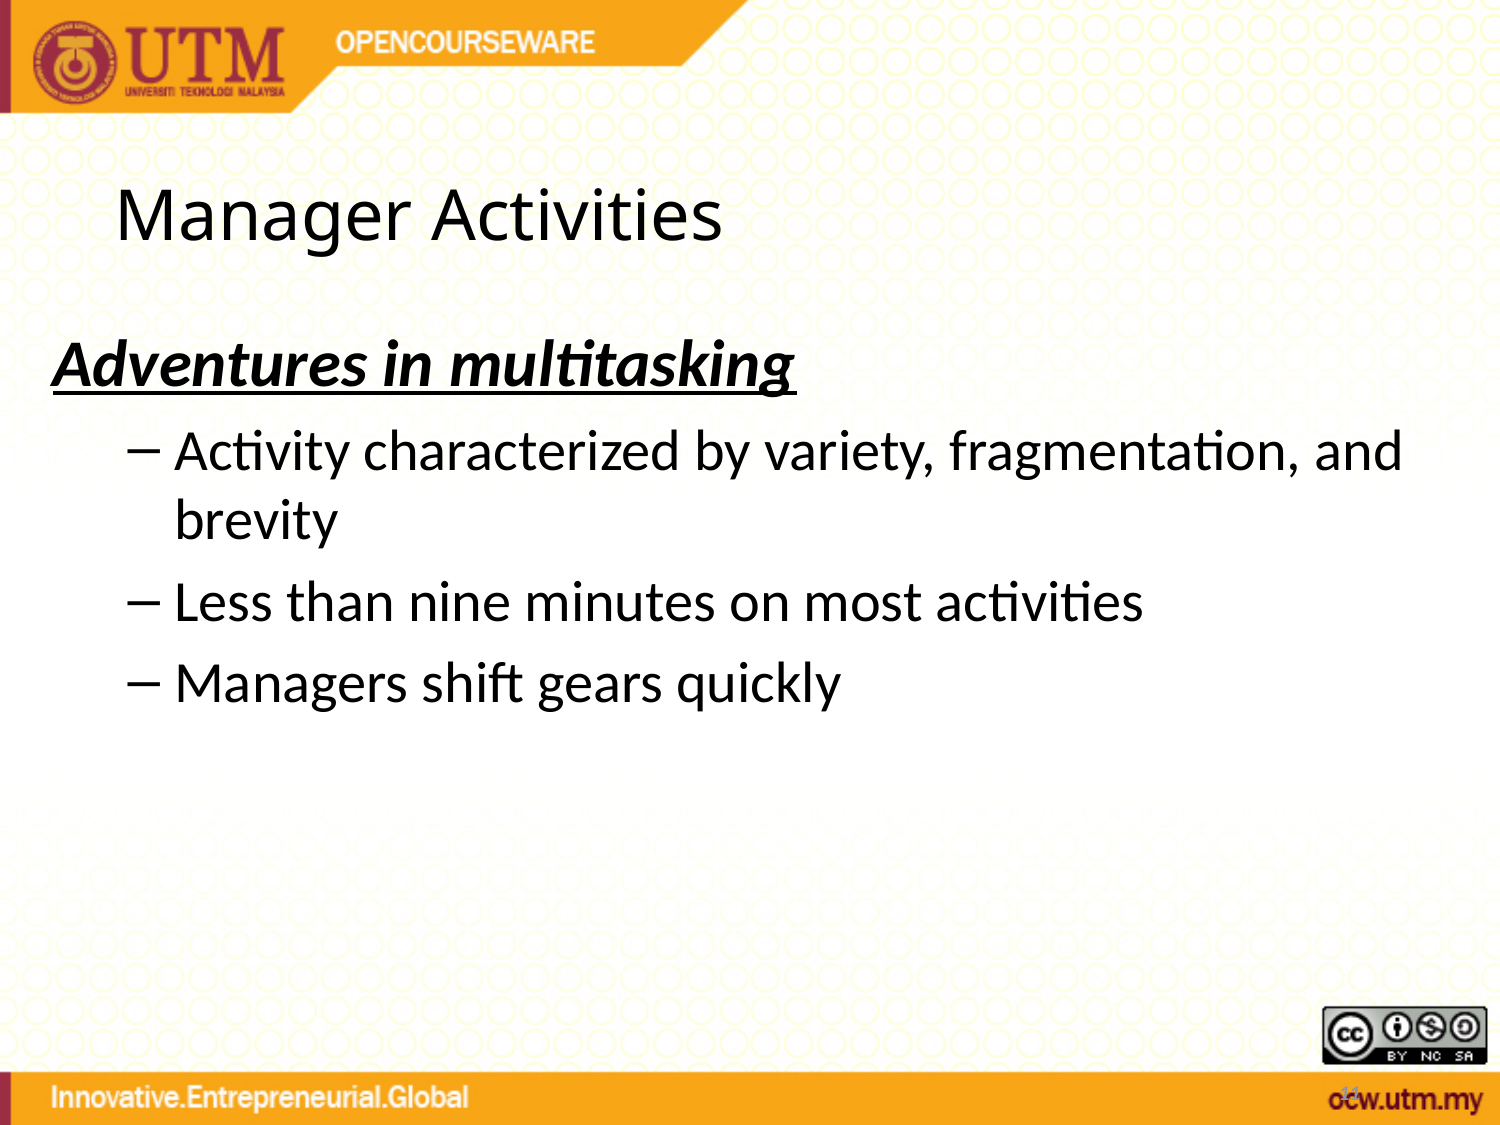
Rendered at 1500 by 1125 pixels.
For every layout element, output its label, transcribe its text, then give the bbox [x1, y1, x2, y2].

slide_number 11 [1025, 1062, 1375, 1123]
title Manager Activities [99, 162, 1301, 263]
picture [0, 0, 1500, 1125]
list Adventures in multitasking Activity characterized by variety, fragmentation, and brevity Less than nine minutes on most activities Managers shift gears quickly [37, 312, 1463, 993]
